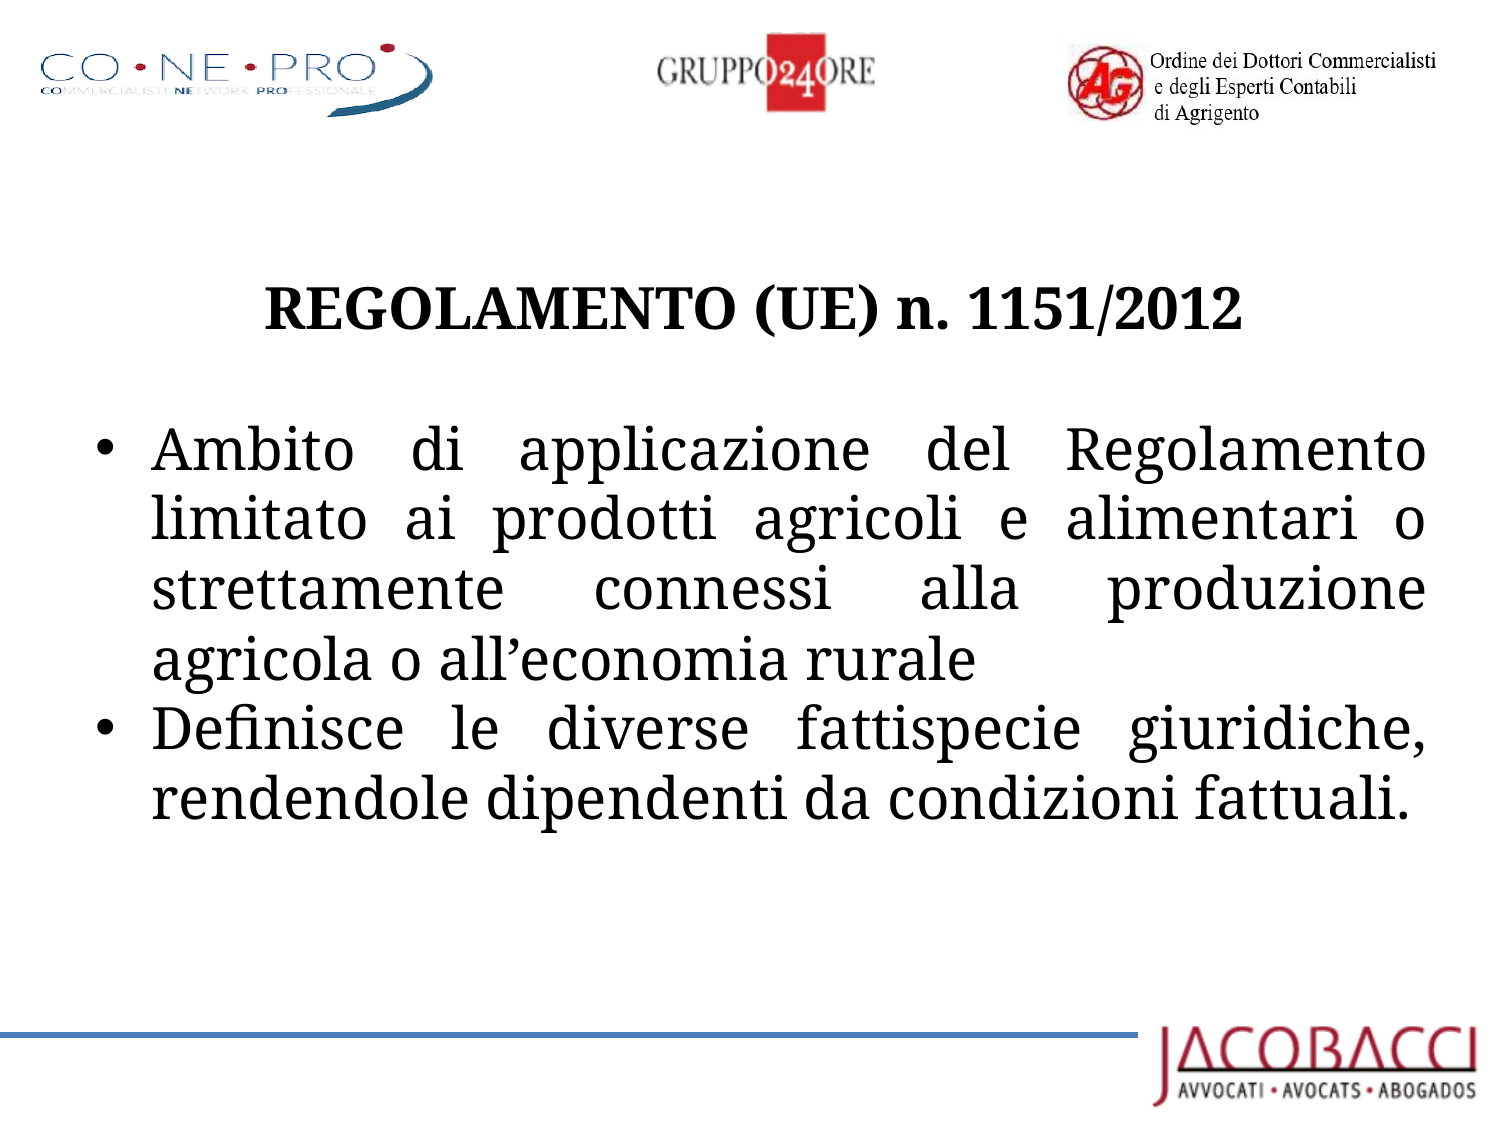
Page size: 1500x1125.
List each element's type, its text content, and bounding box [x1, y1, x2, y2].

picture [657, 30, 876, 116]
text_box REGOLAMENTO (UE) n. 1151/2012 Ambito di applicazione del Regolamento limitato ai prodotti agricoli e alimentari o strettamente connessi alla produzione agricola o all’economia rurale Definisce le diverse fattispecie giuridiche, rendendole dipendenti da condizioni fattuali. [80, 264, 1444, 959]
picture [1059, 34, 1440, 140]
picture [38, 38, 441, 124]
picture [1138, 1011, 1500, 1125]
